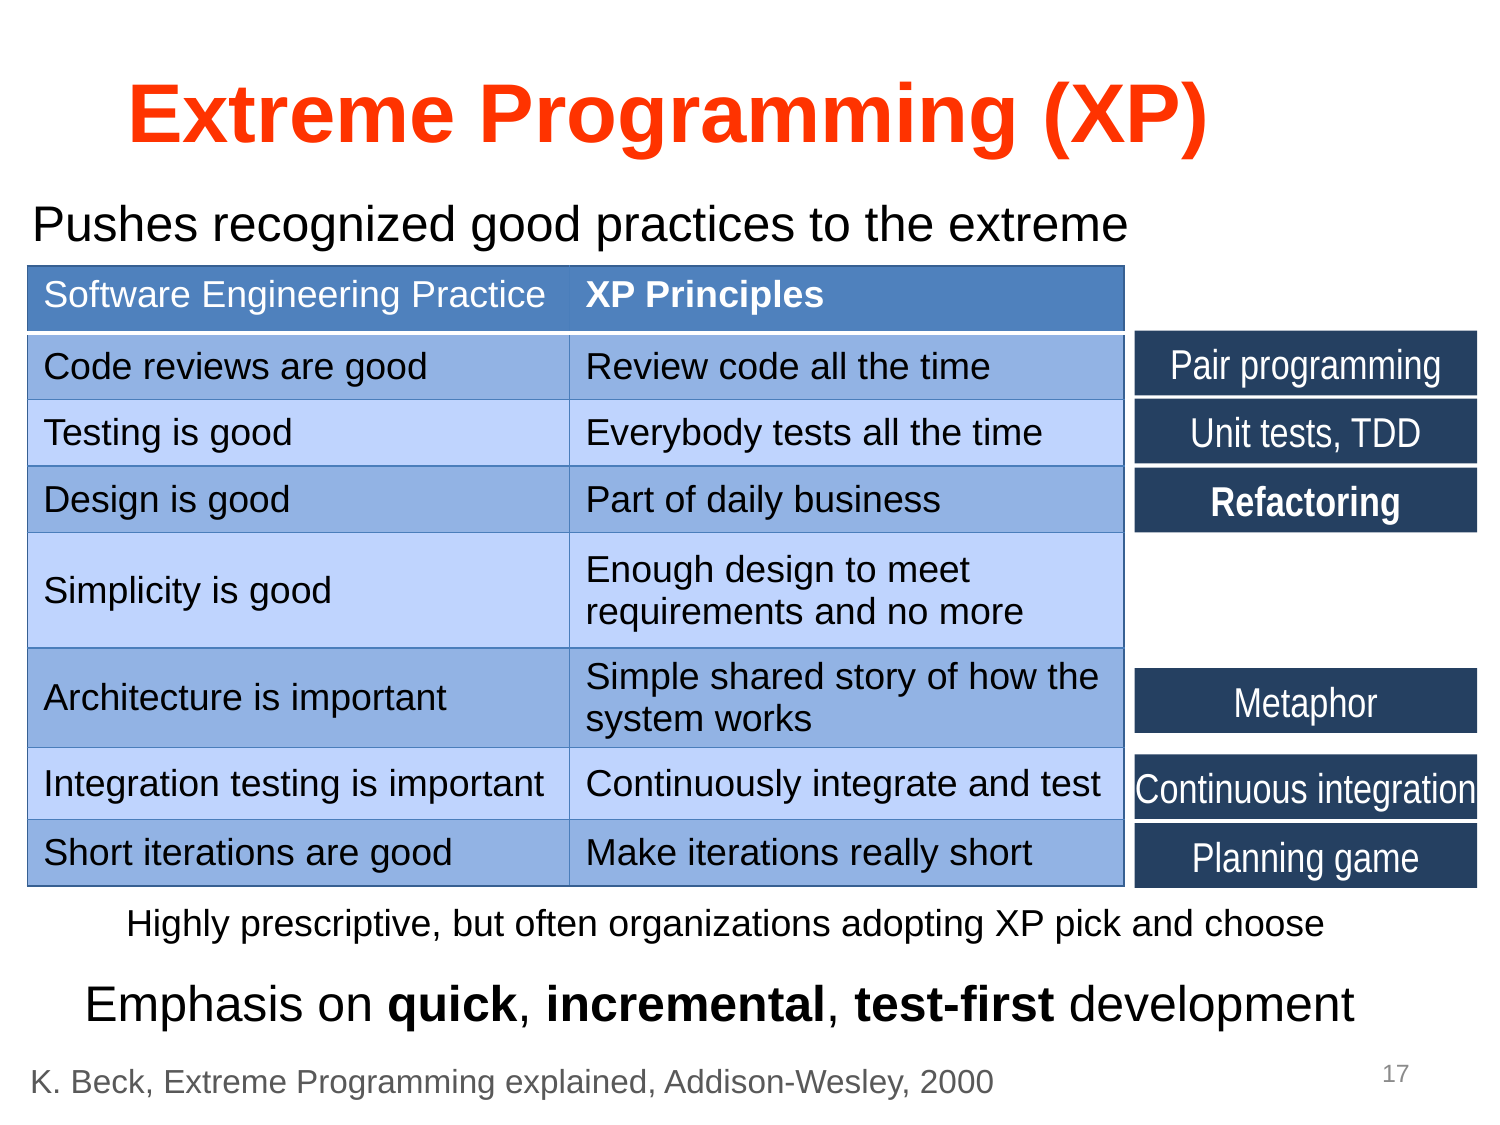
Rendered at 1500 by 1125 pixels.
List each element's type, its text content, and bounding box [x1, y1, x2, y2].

text_box K. Beck, Extreme Programming explained, Addison-Wesley, 2000 [15, 1053, 1156, 1108]
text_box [1134, 330, 1478, 895]
slide_number 17 [1074, 1042, 1425, 1103]
table_cell Testing is good [28, 400, 569, 465]
text_box Highly prescriptive, but often organizations adopting XP pick and choose [32, 891, 1429, 952]
table_cell Simple shared story of how the system works [570, 649, 1123, 747]
table_cell Continuously integrate and test [570, 748, 1123, 819]
text_box Pushes recognized good practices to the extreme [17, 184, 1181, 259]
table_header XP Principles [570, 267, 1123, 331]
table_cell Integration testing is important [28, 748, 569, 819]
table_cell Code reviews are good [28, 335, 569, 399]
text_box Emphasis on quick, incremental, test-first development [37, 964, 1416, 1039]
table_cell Architecture is important [28, 649, 569, 747]
table_cell Review code all the time [570, 335, 1123, 399]
title Extreme Programming (XP) [112, 56, 1388, 163]
table_cell Part of daily business [570, 467, 1123, 532]
table_header Software Engineering Practice [28, 267, 569, 331]
table_cell Everybody tests all the time [570, 400, 1123, 465]
table_cell Enough design to meet requirements and no more [570, 533, 1123, 647]
table_cell Design is good [28, 467, 569, 532]
table_cell Make iterations really short [570, 820, 1123, 885]
table_cell Short iterations are good [28, 820, 569, 885]
table_cell Simplicity is good [28, 533, 569, 647]
